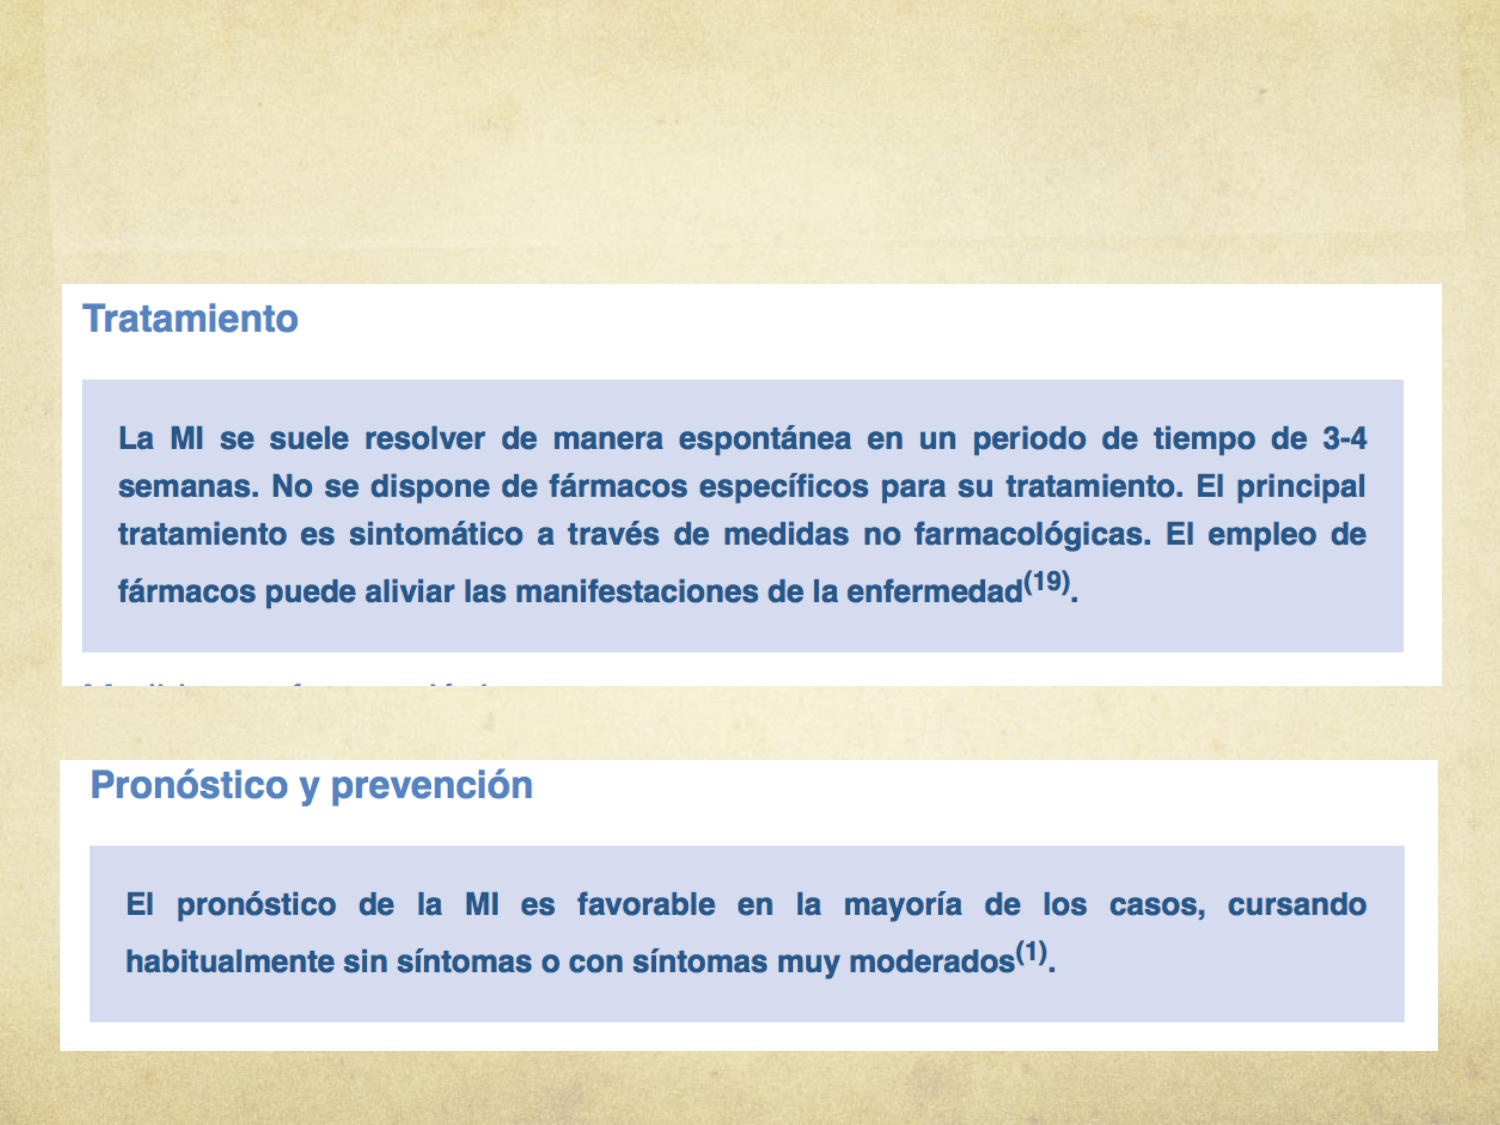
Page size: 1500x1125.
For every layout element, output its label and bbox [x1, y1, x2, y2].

picture [0, 0, 1500, 1125]
list [61, 123, 1443, 756]
